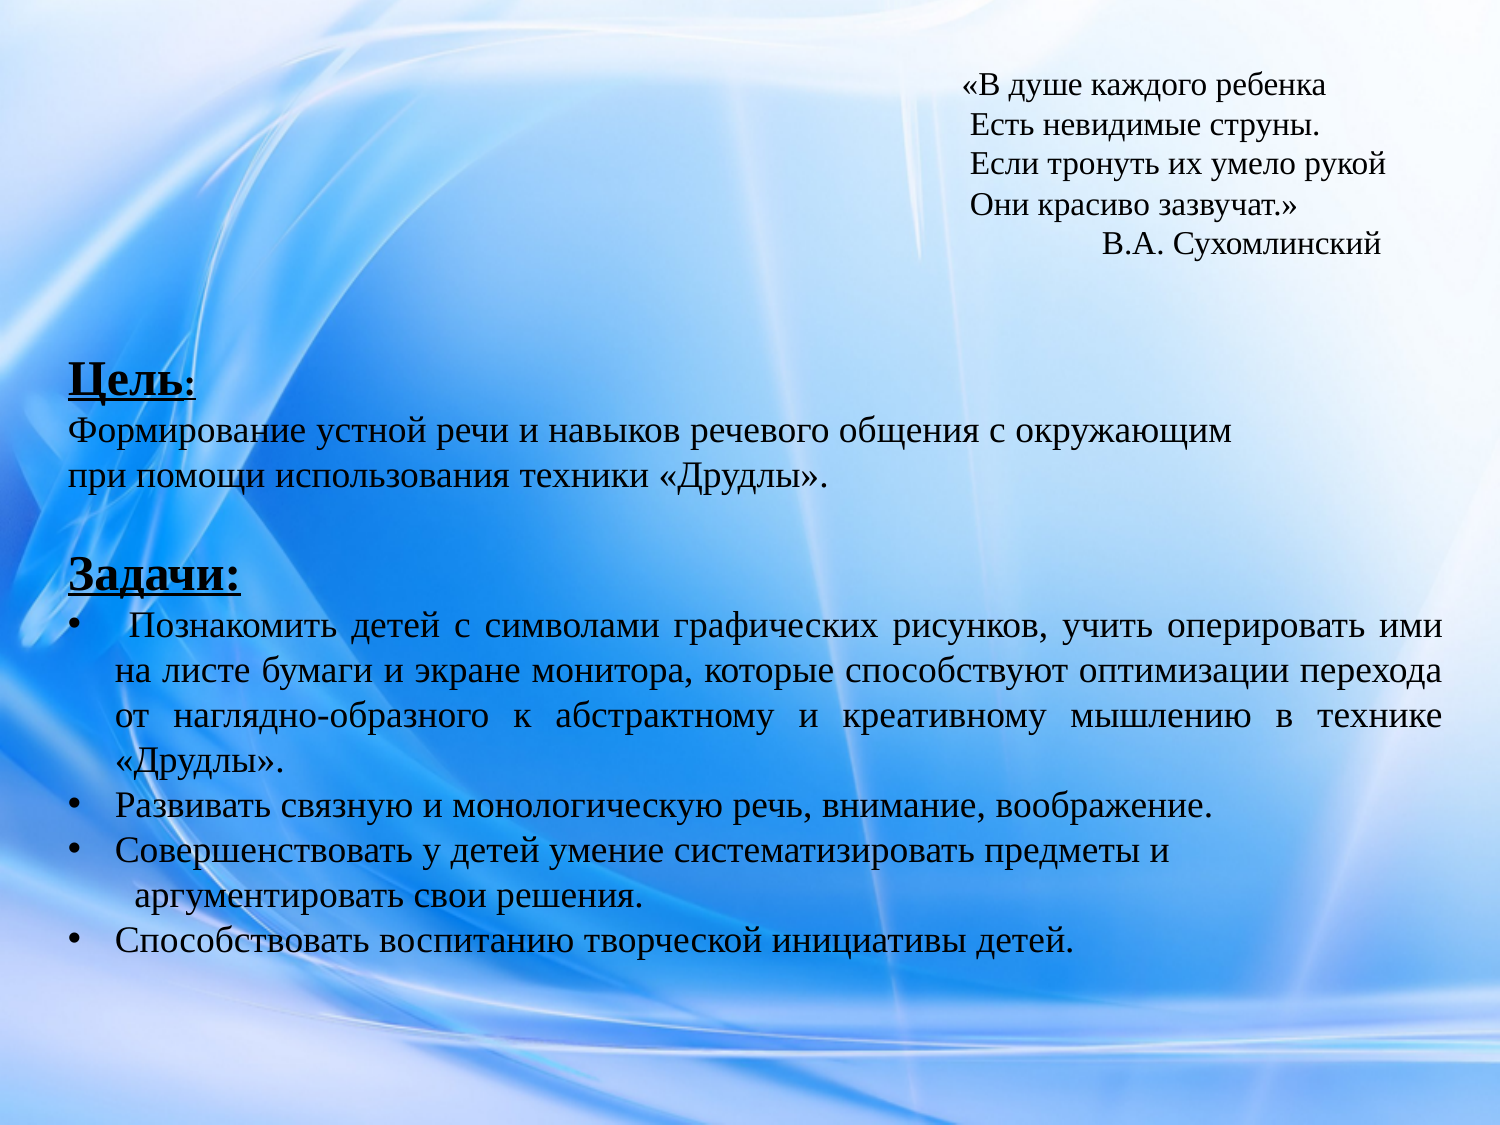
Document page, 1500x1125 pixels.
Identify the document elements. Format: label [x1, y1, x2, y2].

list [0, 0, 1500, 1125]
